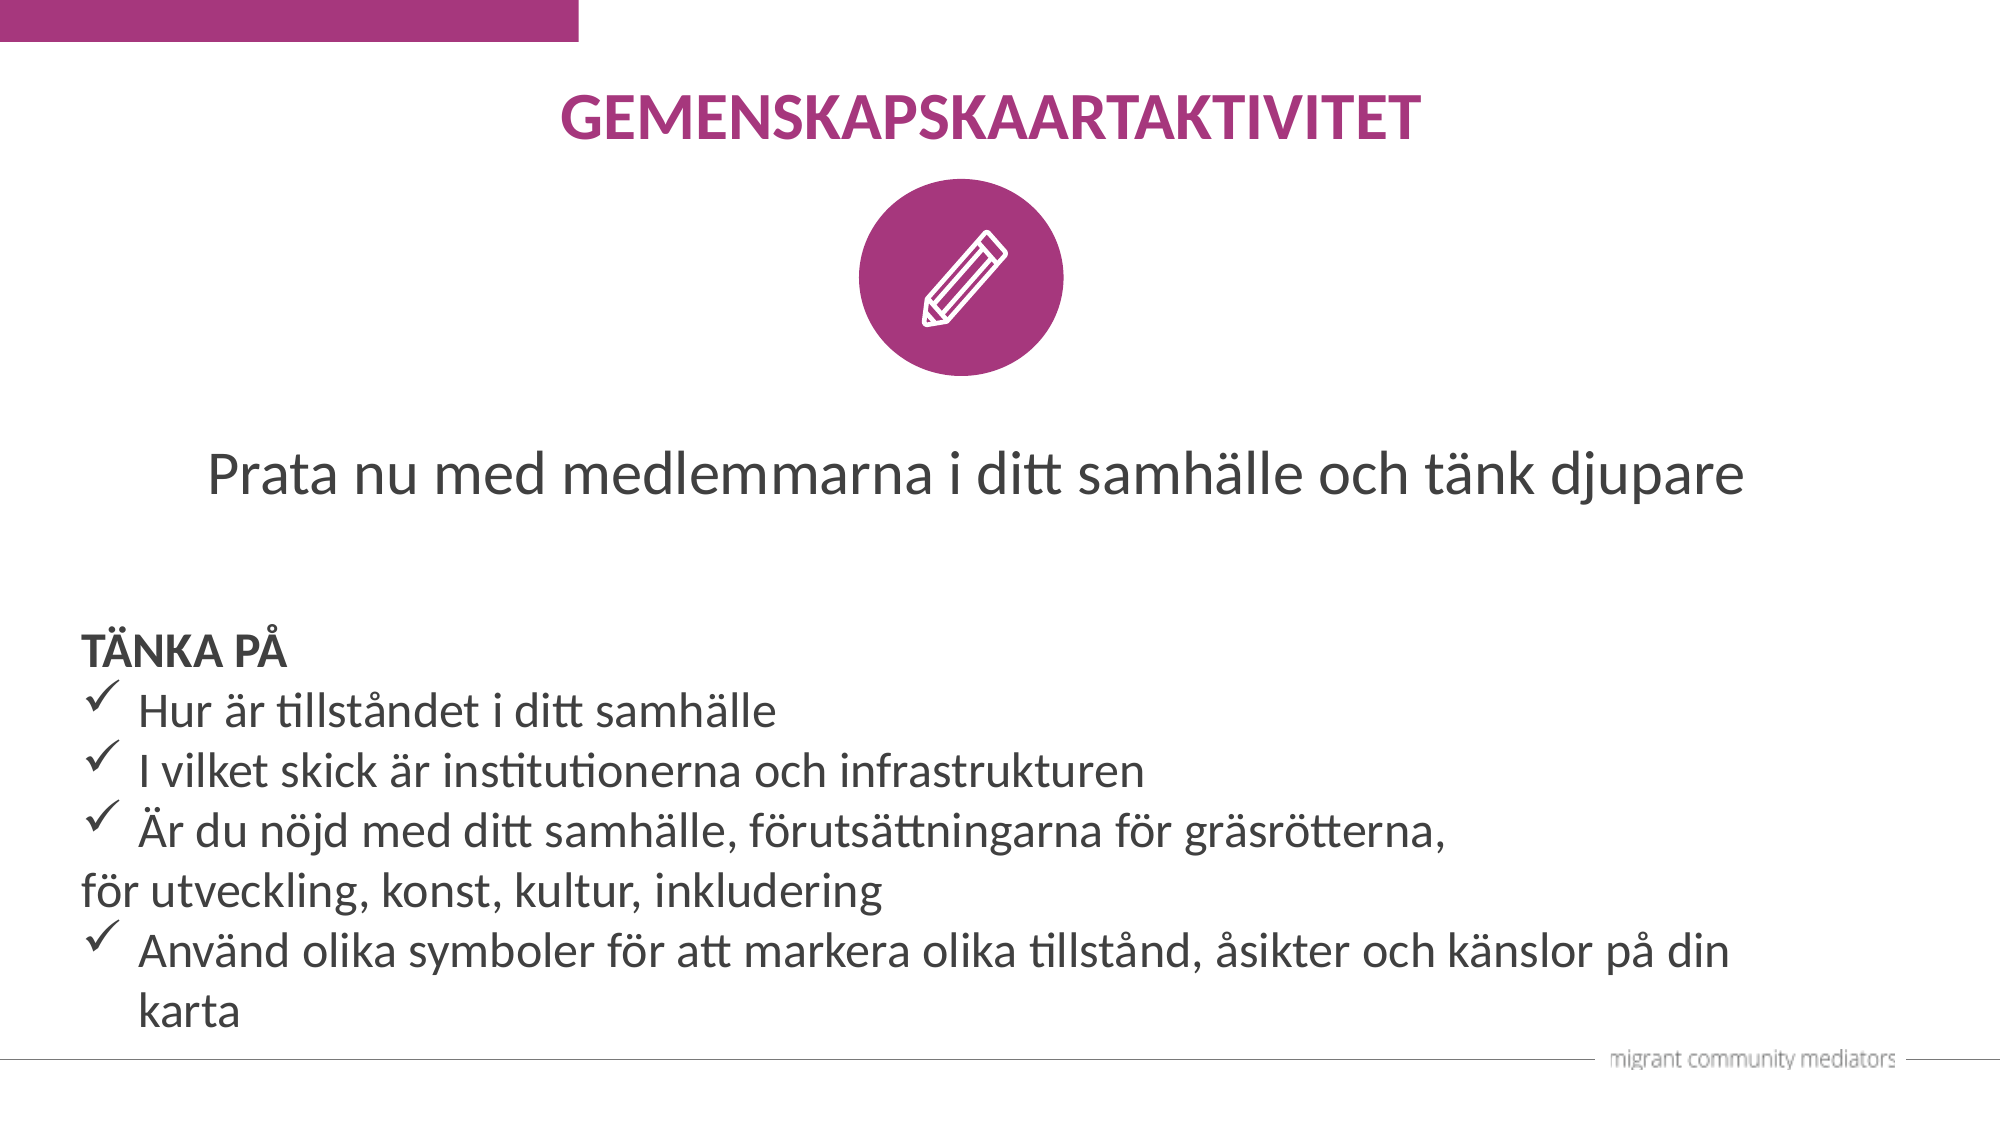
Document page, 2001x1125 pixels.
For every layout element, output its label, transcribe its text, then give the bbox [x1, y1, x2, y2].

text_box Prata nu med medlemmarna i ditt samhälle och tänk djupare [26, 424, 1929, 514]
text_box GEMENSKAPSKAARTAKTIVITET [545, 74, 1512, 178]
text_box [858, 178, 1064, 376]
text_box TÄNKA PÅ Hur är tillståndet i ditt samhälle I vilket skick är institutionerna och infrastrukturen Är du nöjd med ditt samhälle, förutsättningarna för gräsrötterna, för utveckling, konst, kultur, inkludering Använd olika symboler för att markera olika tillstånd, åsikter och känslor på din karta [67, 609, 1833, 1045]
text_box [924, 232, 1006, 325]
